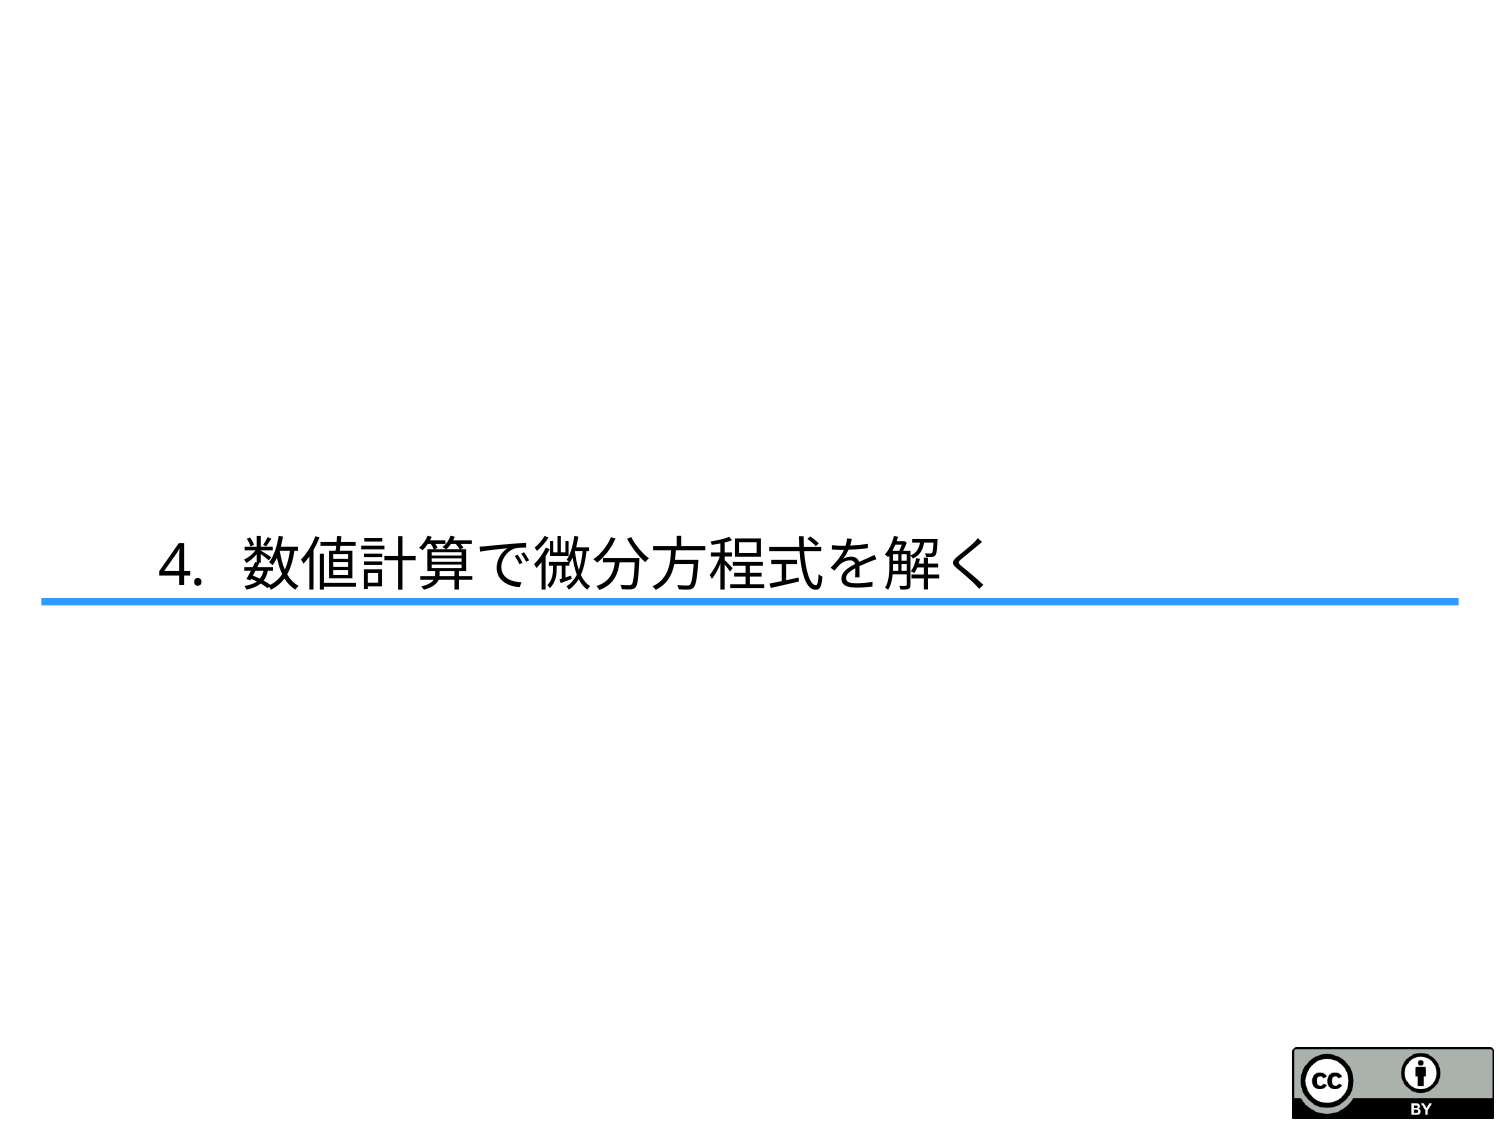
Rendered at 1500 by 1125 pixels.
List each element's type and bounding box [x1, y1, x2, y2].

text_box [41, 519, 1459, 606]
picture [1292, 1047, 1494, 1119]
